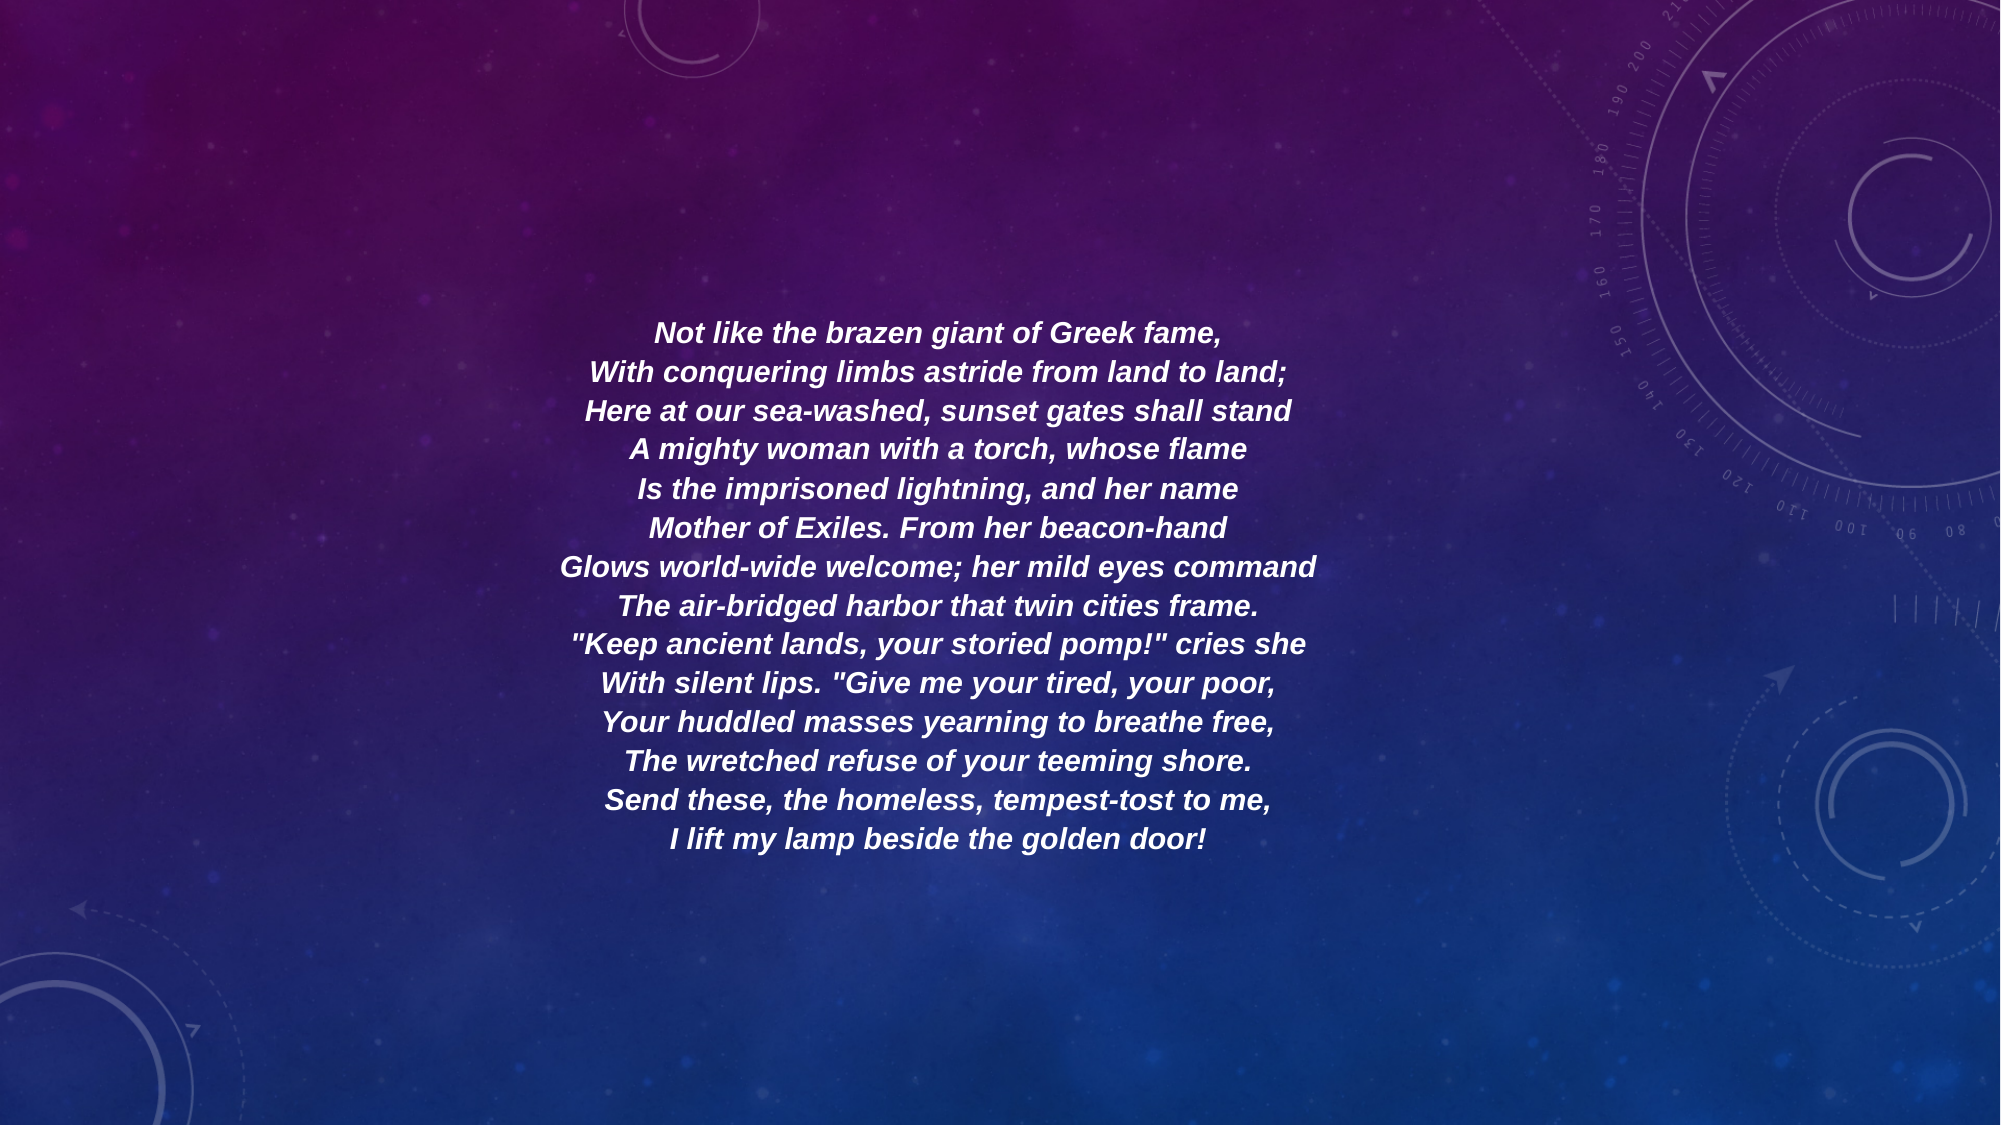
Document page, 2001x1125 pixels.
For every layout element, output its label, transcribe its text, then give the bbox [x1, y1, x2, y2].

list Not like the brazen giant of Greek fame, With conquering limbs astride from land to land; Here at our sea-washed, sunset gates shall stand A mighty woman with a torch, whose flame Is the imprisoned lightning, and her name Mother of Exiles. From her beacon-hand Glows world-wide welcome; her mild eyes command The air-bridged harbor that twin cities frame. "Keep ancient lands, your storied pomp!" cries she With silent lips. "Give me your tired, your poor, Your huddled masses yearning to breathe free, The wretched refuse of your teeming shore. Send these, the homeless, tempest-tost to me, I lift my lamp beside the golden door! [107, 289, 1770, 888]
picture [0, 0, 2001, 1125]
